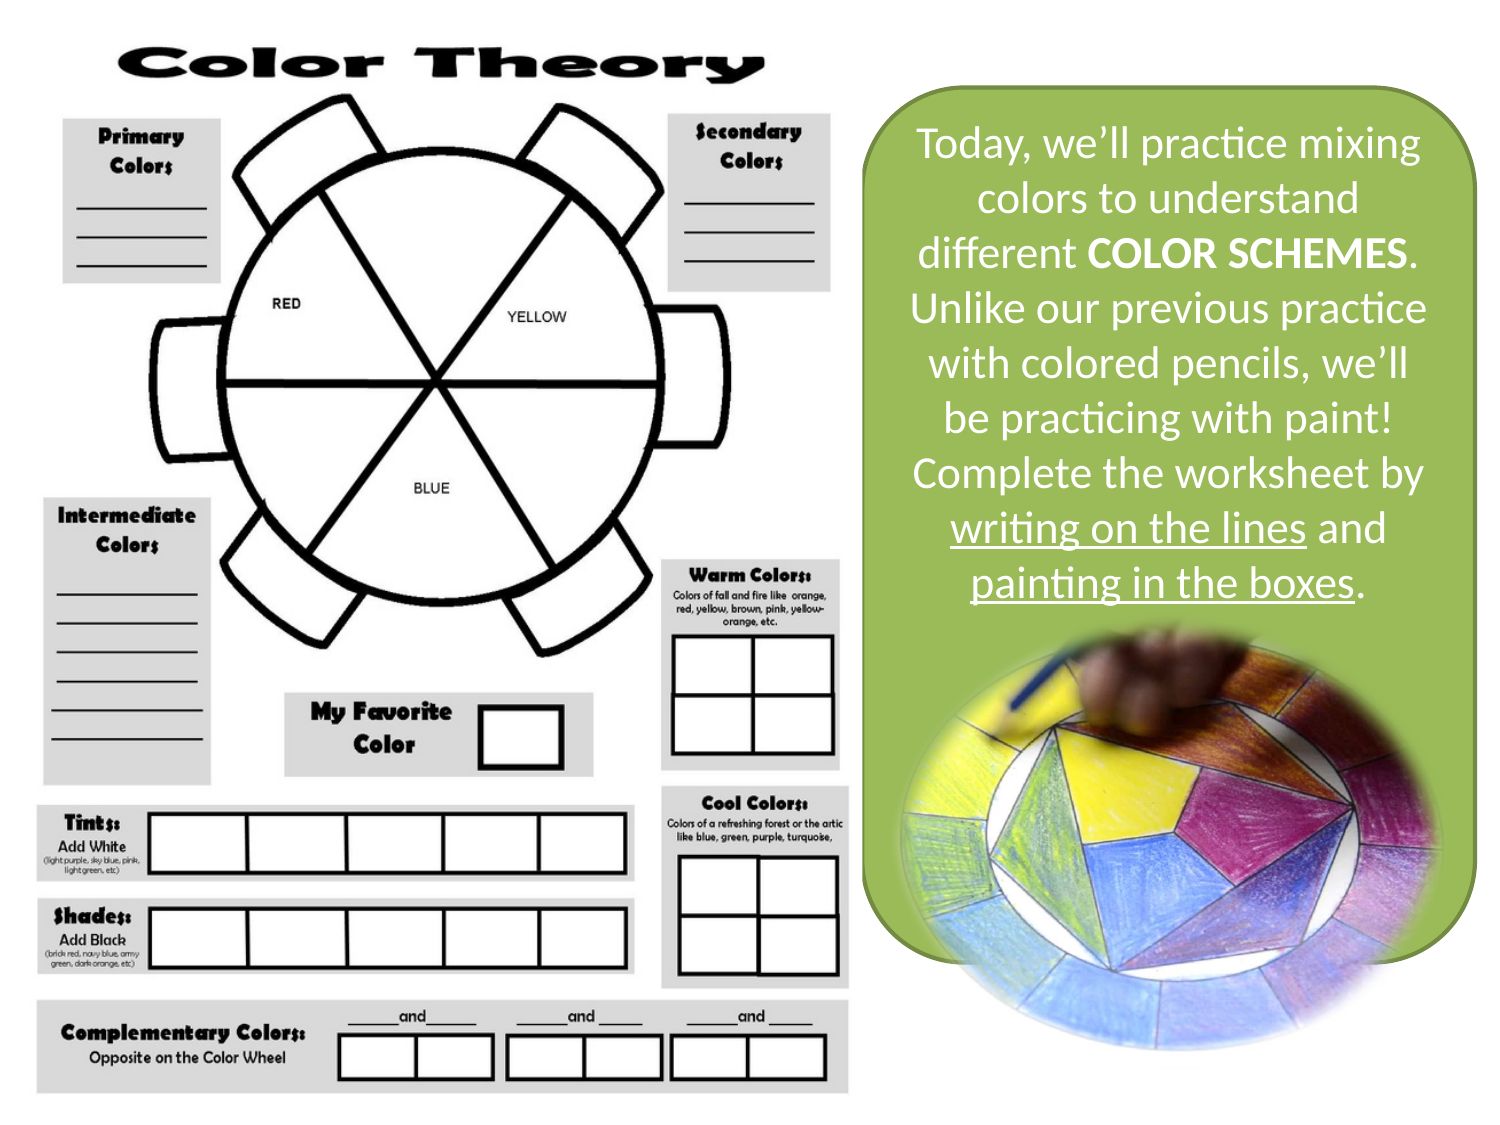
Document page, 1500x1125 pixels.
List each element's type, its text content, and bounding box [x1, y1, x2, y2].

text_box Today, we’ll practice mixing colors to understand different COLOR SCHEMES. Unlike our previous practice with colored pencils, we’ll be practicing with paint! Complete the worksheet by writing on the lines and painting in the boxes. [866, 85, 1478, 926]
picture [24, 37, 863, 1125]
picture [887, 612, 1451, 1071]
